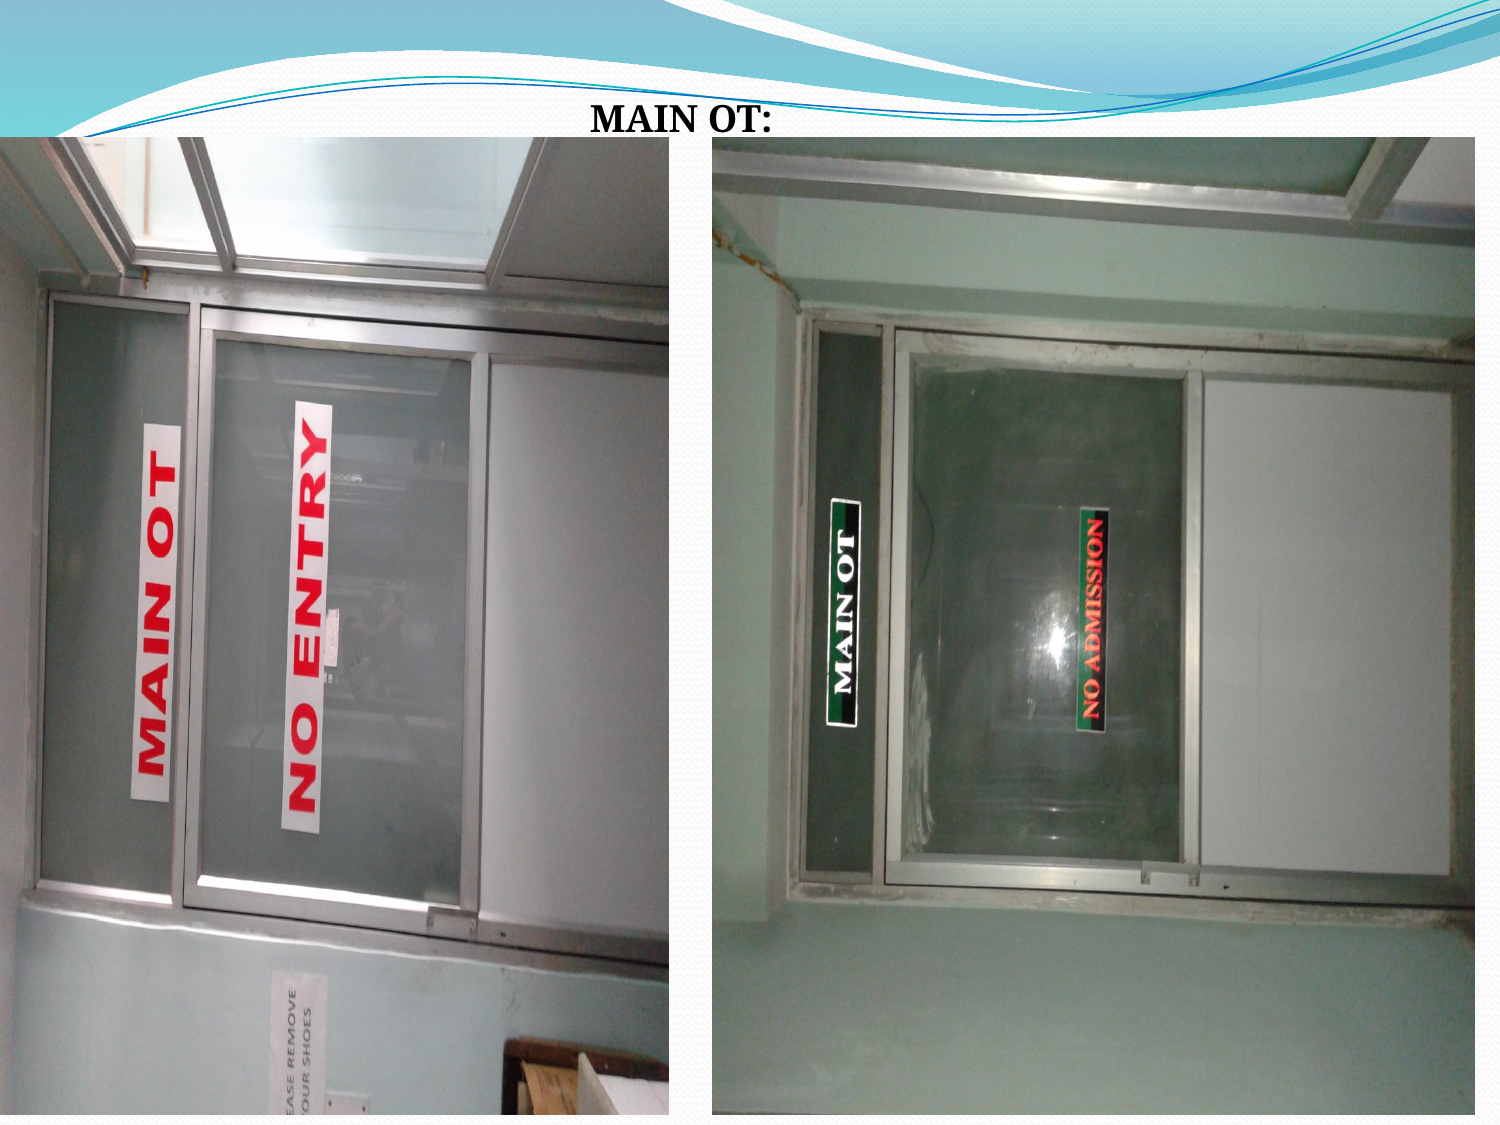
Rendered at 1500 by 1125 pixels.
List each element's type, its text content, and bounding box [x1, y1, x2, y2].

picture [0, 137, 669, 1115]
text_box MAIN OT: [87, 87, 1275, 148]
picture [712, 137, 1476, 1115]
